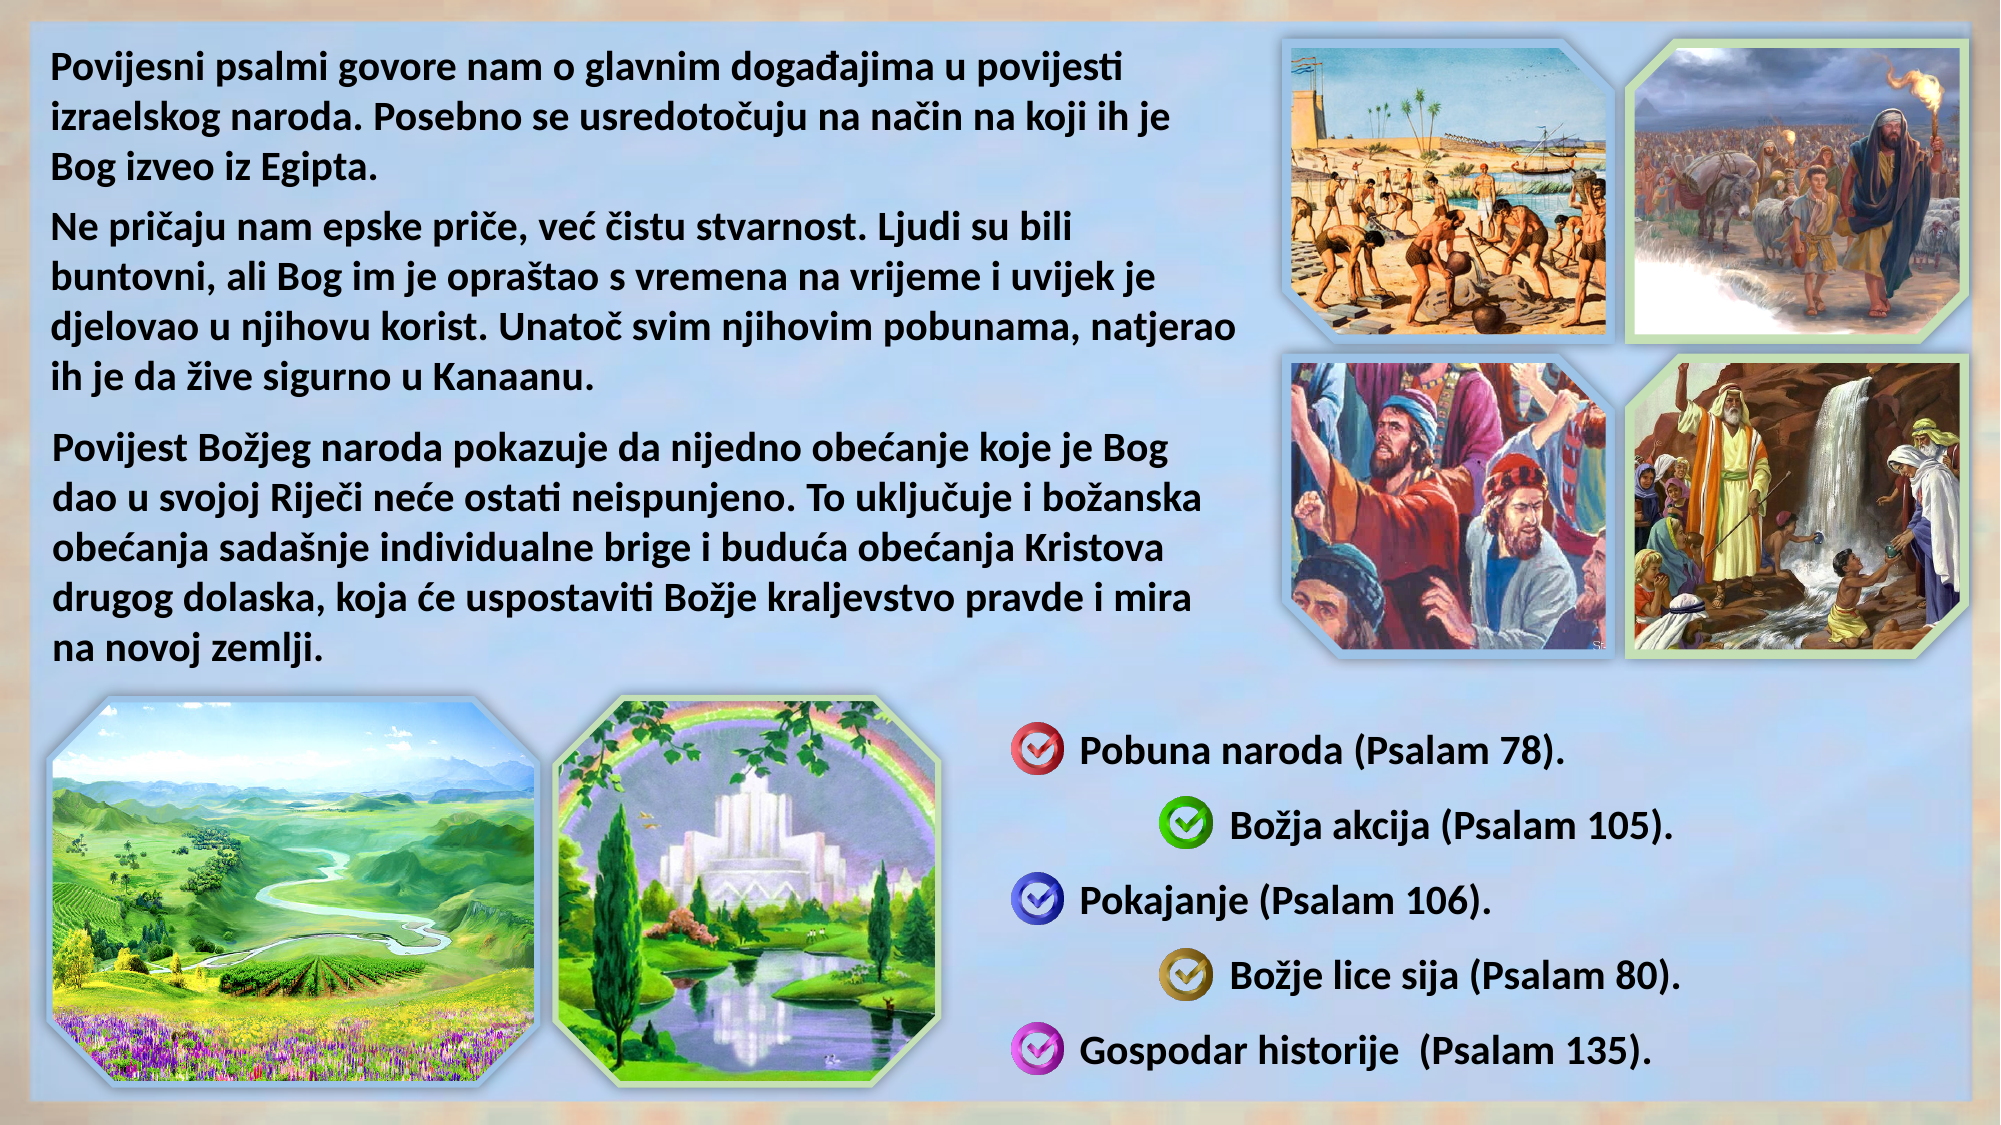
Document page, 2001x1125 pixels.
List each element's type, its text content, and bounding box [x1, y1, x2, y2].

text_box Ne pričaju nam epske priče, već čistu stvarnost. Ljudi su bili buntovni, ali Bog im je opraštao s vremena na vrijeme i uvijek je djelovao u njihovu korist. Unatoč svim njihovim pobunama, natjerao ih je da žive sigurno u Kanaanu. [35, 191, 1252, 406]
text_box Pobuna naroda (Psalam 78). Božja akcija (Psalam 105). Pokajanje (Psalam 106). Božje lice sija (Psalam 80). Gospodar historije (Psalam 135). [1064, 715, 2000, 1081]
text_box Povijest Božjeg naroda pokazuje da nijedno obećanje koje je Bog dao u svojoj Riječi neće ostati neispunjeno. To uključuje i božanska obećanja sadašnje individualne brige i buduća obećanja Kristova drugog dolaska, koja će uspostaviti Božje kraljevstvo pravde i mira na novoj zemlji. [37, 412, 1253, 677]
picture [1010, 872, 1064, 925]
picture [1286, 357, 1611, 655]
picture [1010, 1022, 1064, 1076]
picture [1159, 796, 1213, 849]
picture [1286, 42, 1611, 340]
picture [49, 699, 538, 1085]
text_box Povijesni psalmi govore nam o glavnim događajima u povijesti izraelskog naroda. Posebno se usredotočuju na način na koji ih je Bog izveo iz Egipta. [35, 31, 1252, 191]
picture [1159, 948, 1213, 1002]
picture [1629, 357, 1965, 655]
picture [1010, 721, 1064, 775]
picture [1629, 42, 1965, 340]
picture [555, 697, 939, 1085]
